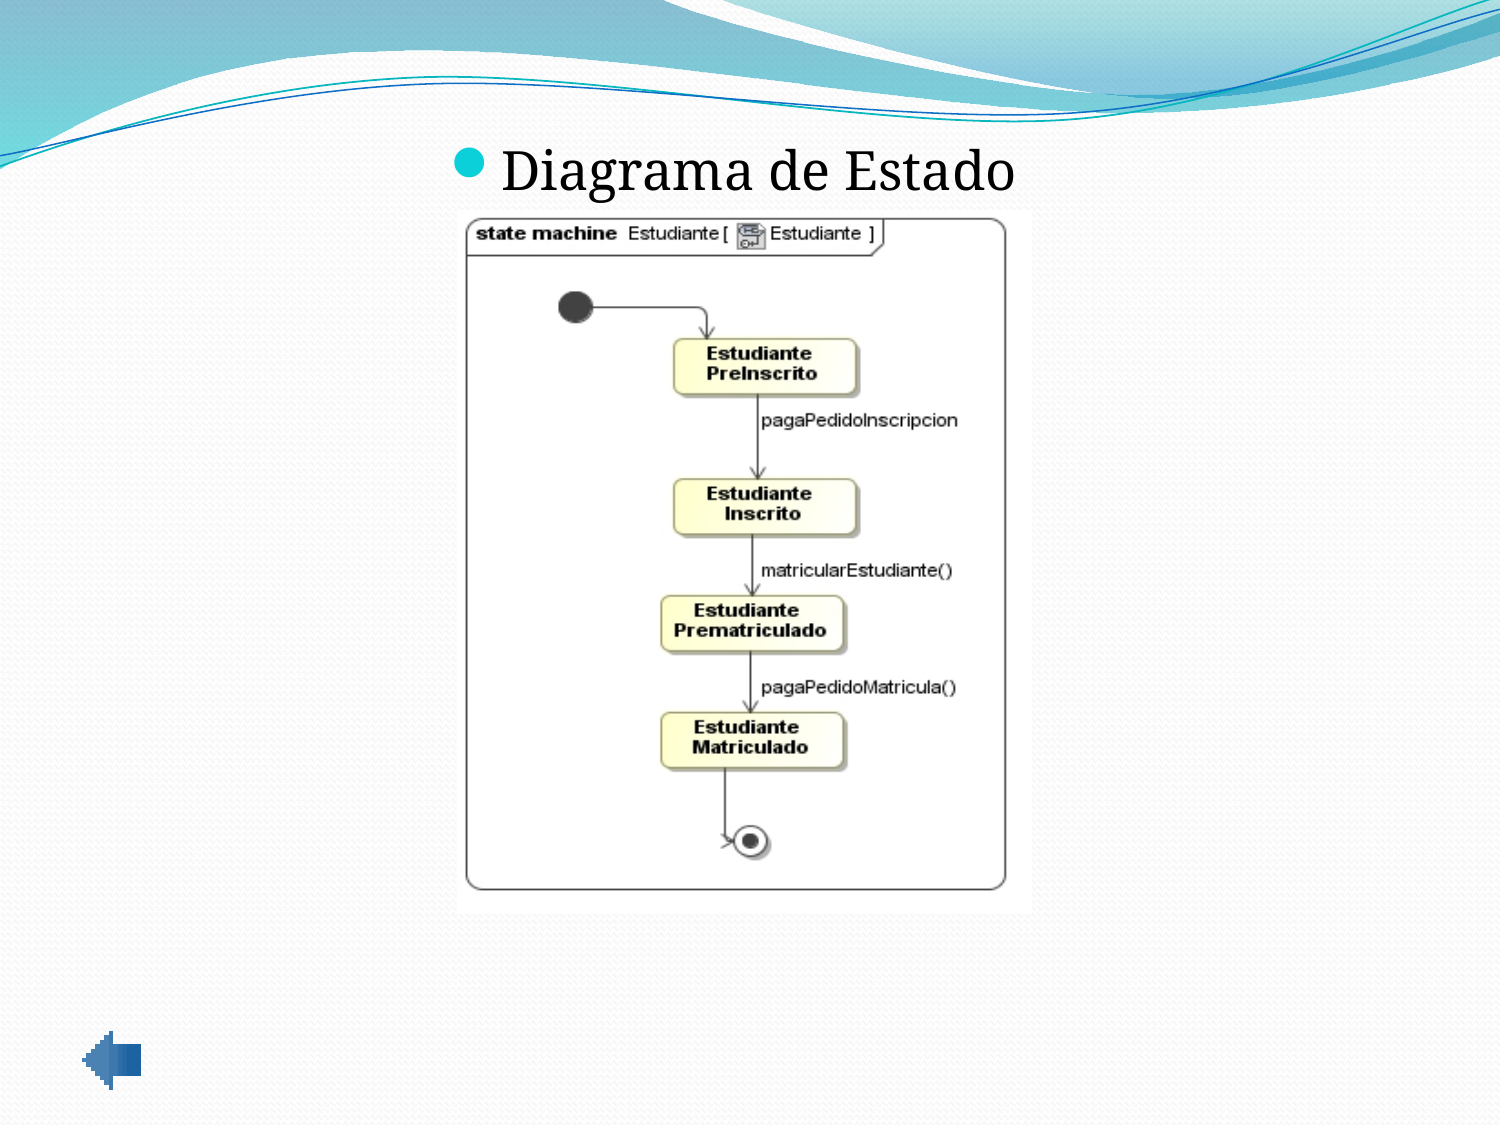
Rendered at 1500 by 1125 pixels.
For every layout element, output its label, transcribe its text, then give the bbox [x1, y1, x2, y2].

picture [456, 210, 1032, 915]
picture [81, 1030, 141, 1091]
list Diagrama de Estado [58, 128, 1409, 210]
